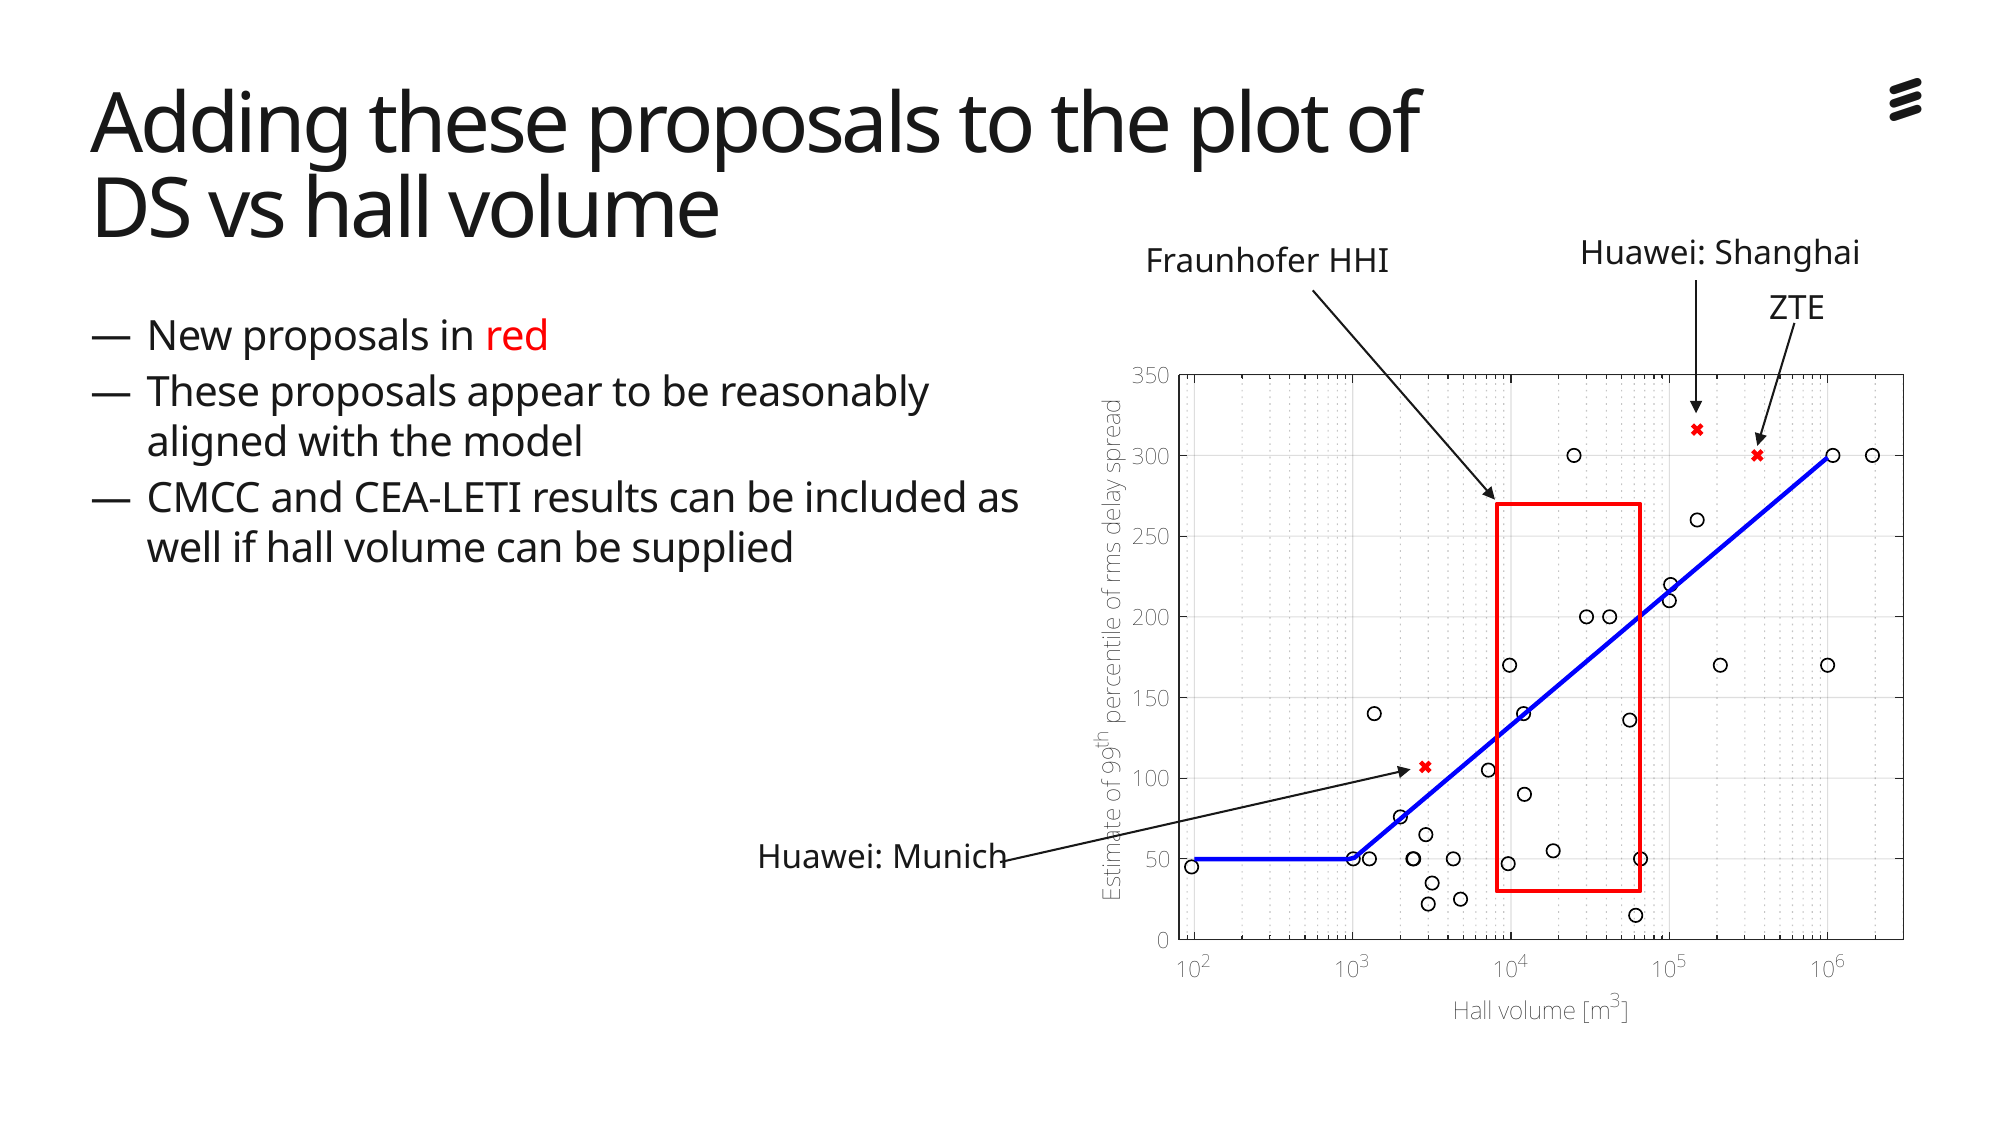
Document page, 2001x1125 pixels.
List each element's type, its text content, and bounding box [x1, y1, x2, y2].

text_box Huawei: Shanghai [1568, 225, 1668, 291]
list New proposals in red These proposals appear to be reasonably aligned with the model CMCC and CEA-LETI results can be included as well if hall volume can be supplied [78, 302, 1074, 1024]
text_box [1312, 290, 1496, 500]
picture [1056, 322, 1991, 1024]
text_box Huawei: Munich [745, 829, 845, 895]
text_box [1757, 322, 1795, 447]
picture [1884, 78, 1927, 121]
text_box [999, 768, 1411, 863]
title Adding these proposals to the plot of DS vs hall volume [78, 77, 1450, 256]
text_box ZTE [1757, 280, 1857, 321]
text_box Fraunhofer HHI [1133, 233, 1233, 299]
